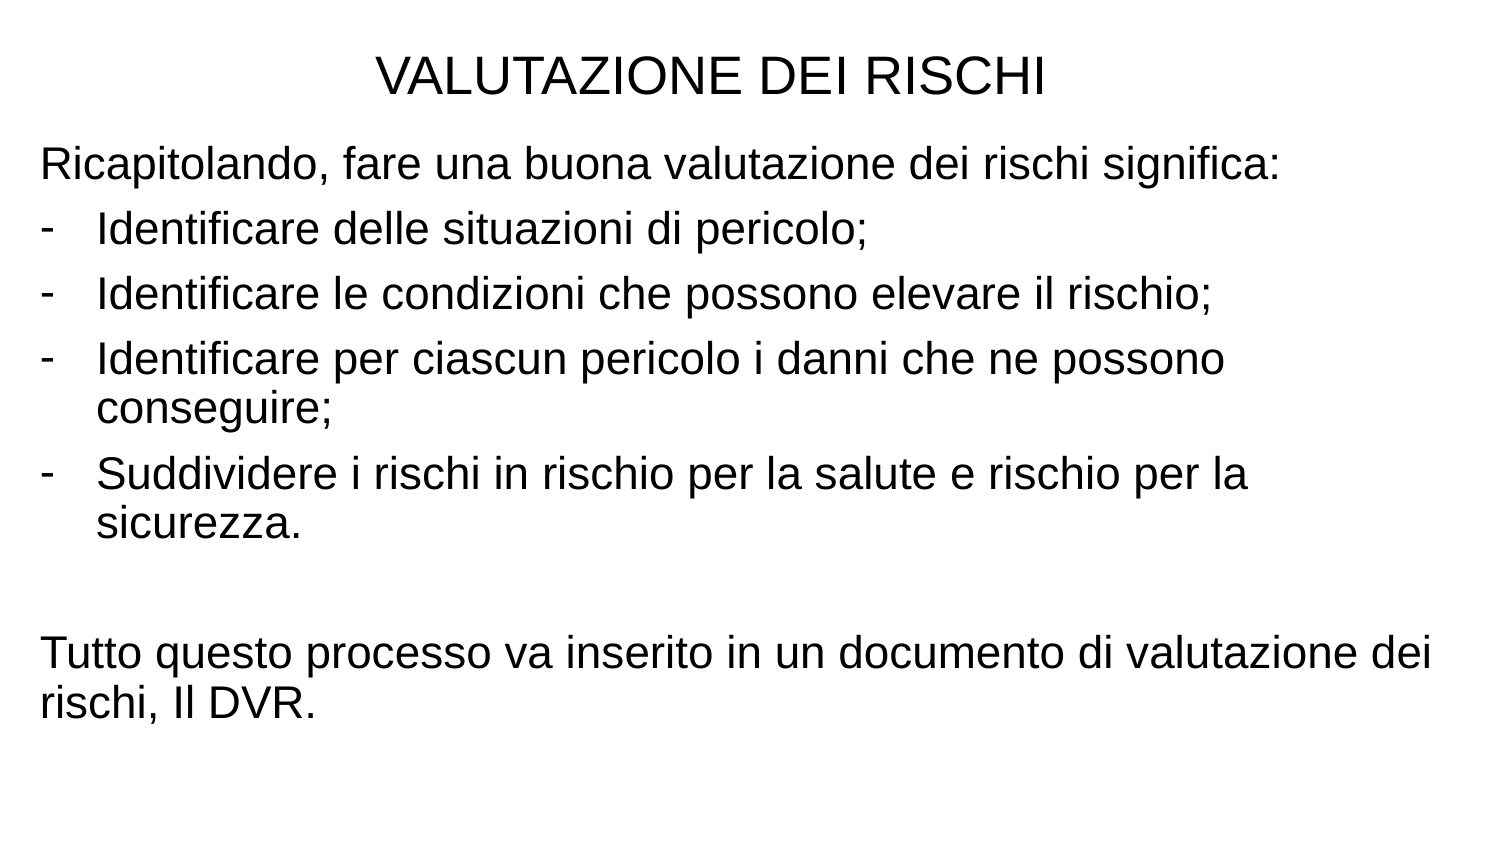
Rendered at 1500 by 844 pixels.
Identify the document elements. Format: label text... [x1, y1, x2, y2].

list VALUTAZIONE DEI RISCHI [24, 40, 1476, 106]
list Ricapitolando, fare una buona valutazione dei rischi significa: Identificare delle situazioni di pericolo; Identificare le condizioni che possono elevare il rischio; Identificare per ciascun pericolo i danni che ne possono conseguire; Suddividere i rischi in rischio per la salute e rischio per la sicurezza. Tutto questo processo va inserito in un documento di valutazione dei rischi, Il DVR. [24, 132, 1476, 818]
